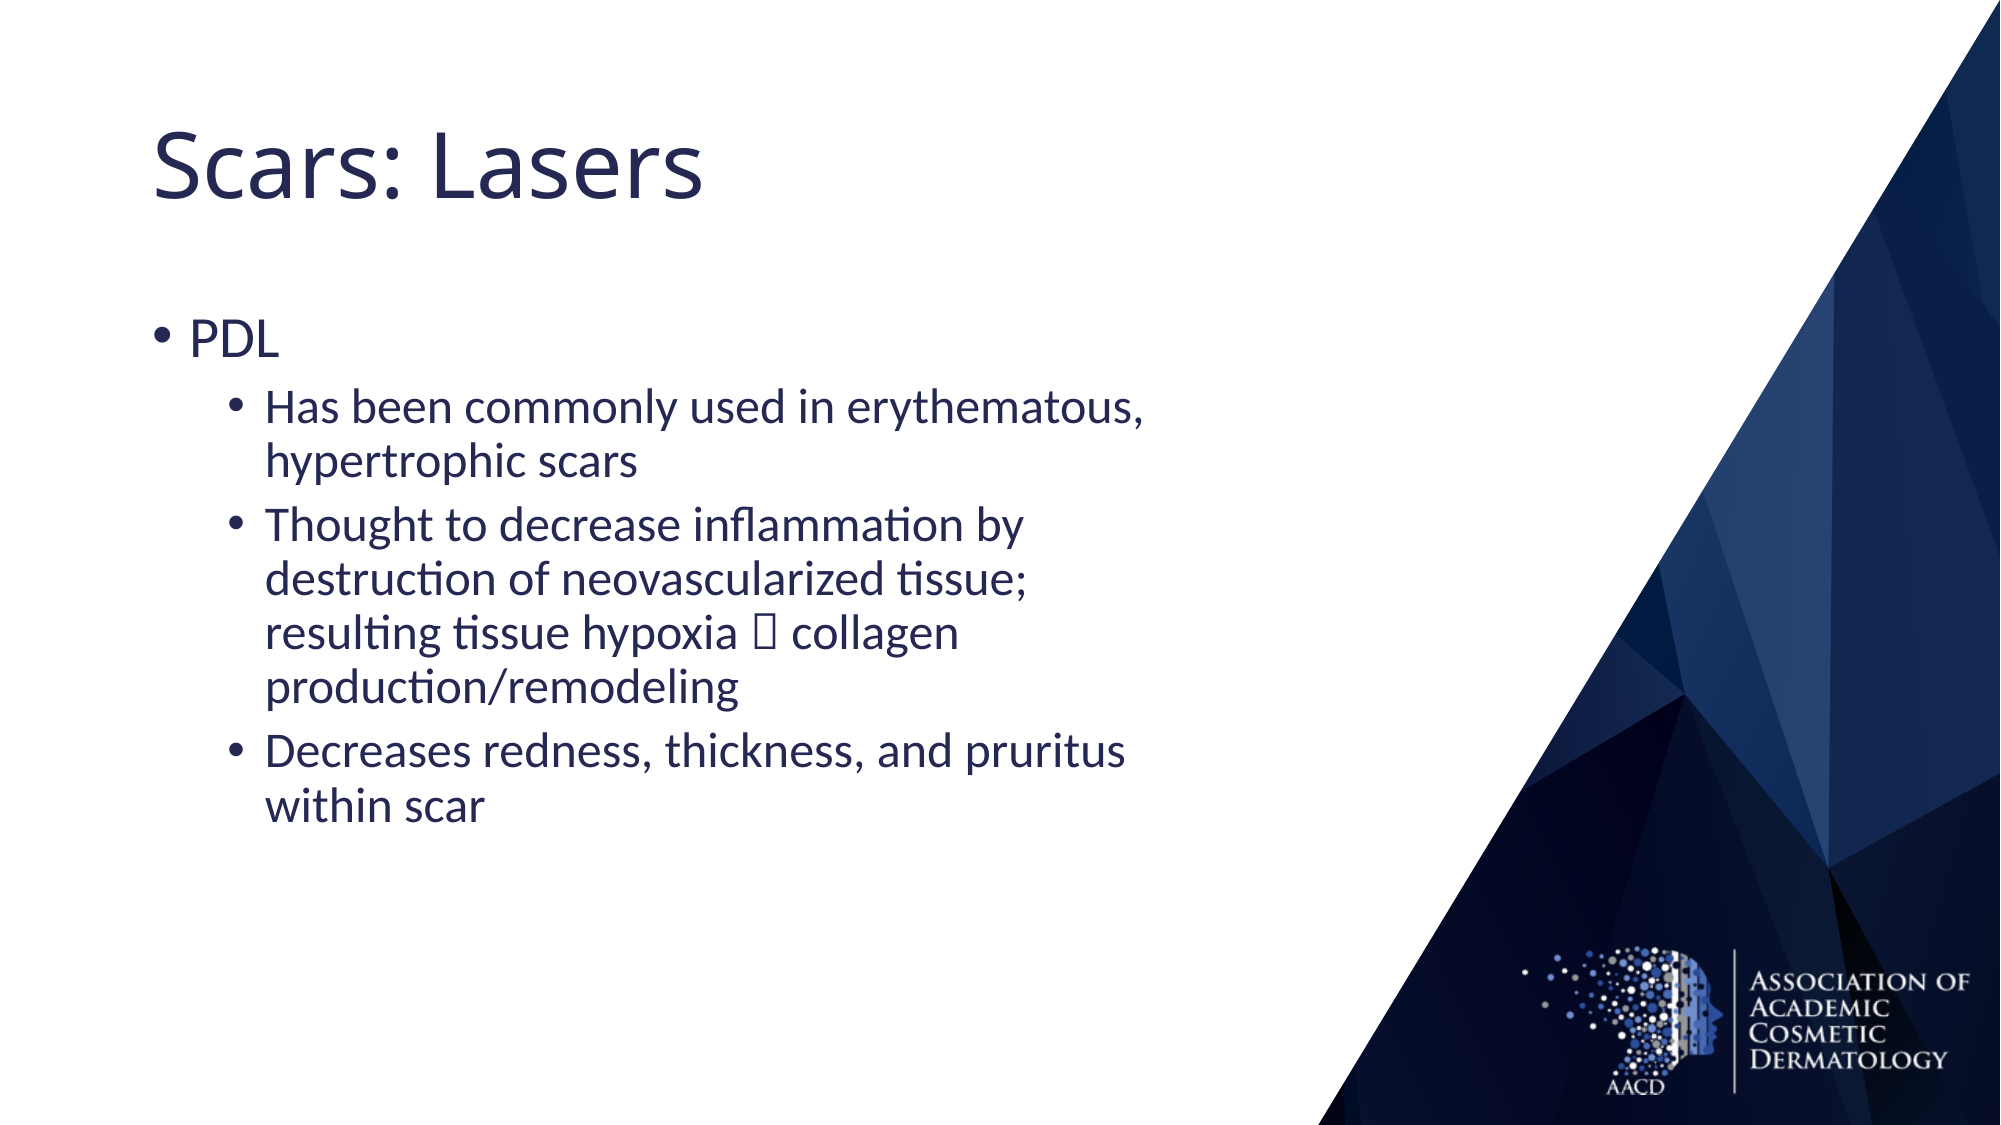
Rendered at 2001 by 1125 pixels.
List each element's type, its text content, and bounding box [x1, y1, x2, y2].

title Scars: Lasers [137, 59, 1583, 278]
list PDL Has been commonly used in erythematous, hypertrophic scars Thought to decrease inflammation by destruction of neovascularized tissue; resulting tissue hypoxia  collagen production/remodeling Decreases redness, thickness, and pruritus within scar [137, 299, 1218, 1014]
picture [1318, 0, 2000, 1125]
